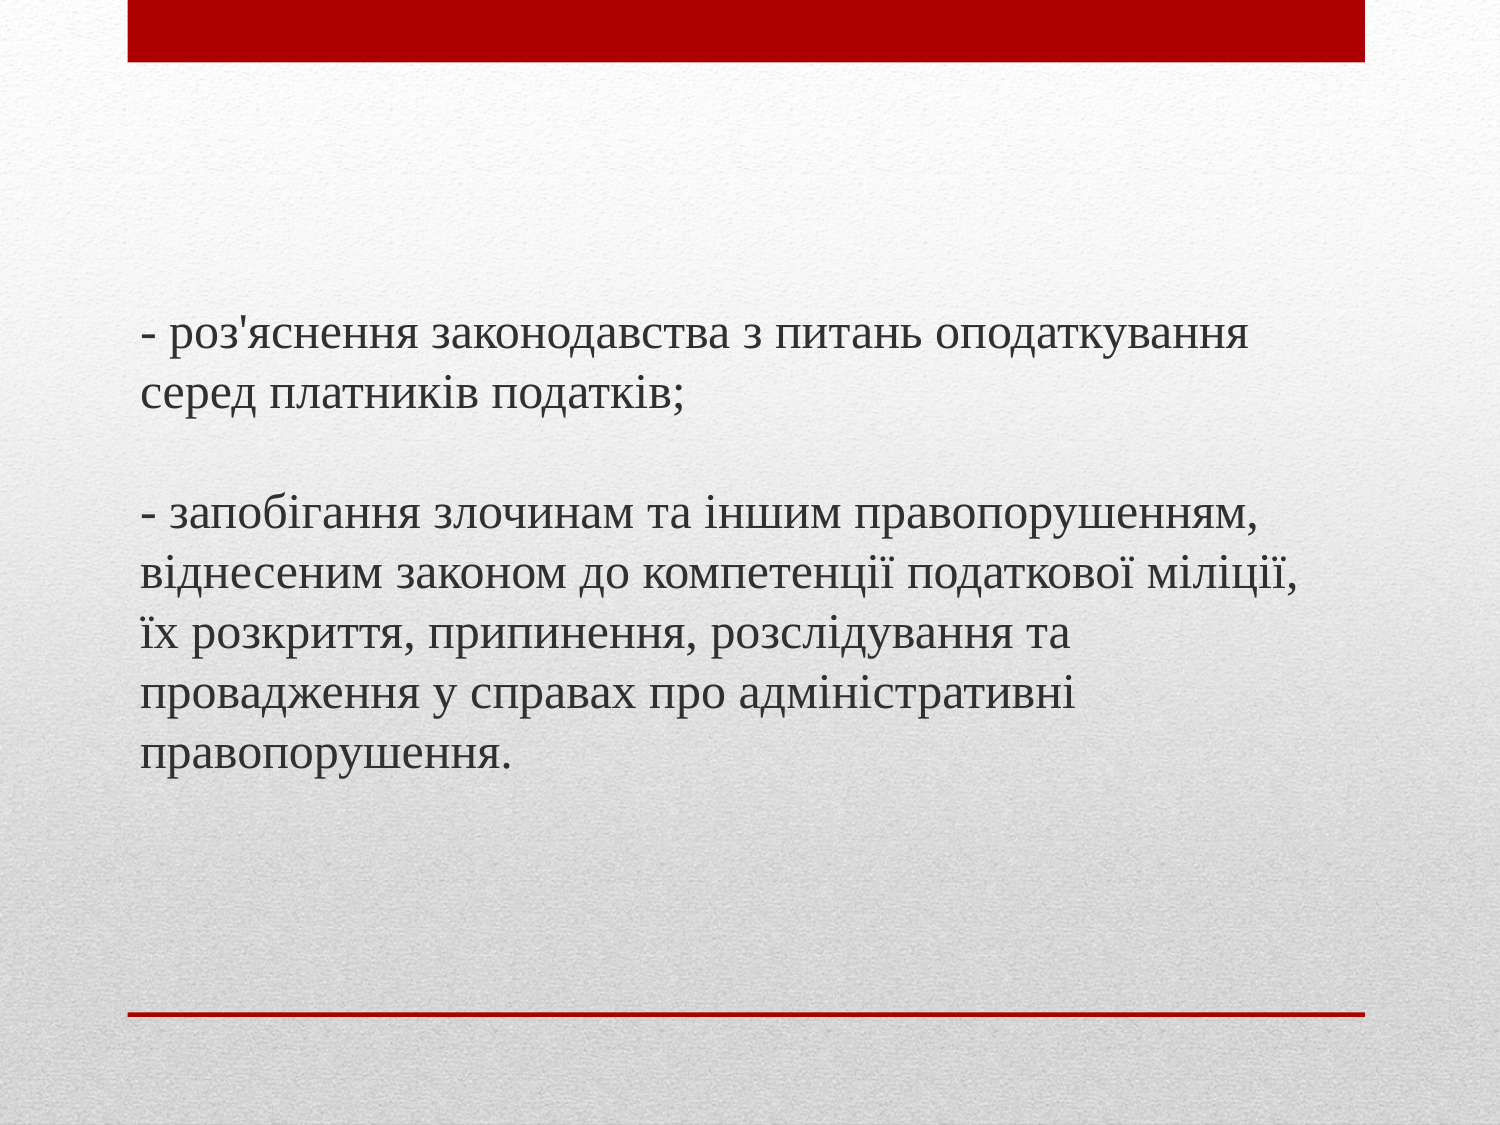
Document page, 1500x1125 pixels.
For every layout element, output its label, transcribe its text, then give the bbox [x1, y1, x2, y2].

list - роз'яснення законодавства з питань оподаткування серед платників податків; - запобігання злочинам та іншим правопорушенням, віднесеним законом до компетенції податкової міліції, їх розкриття, припинення, розслідування та провадження у справах про адміністративні правопорушення. [125, 66, 1363, 1012]
